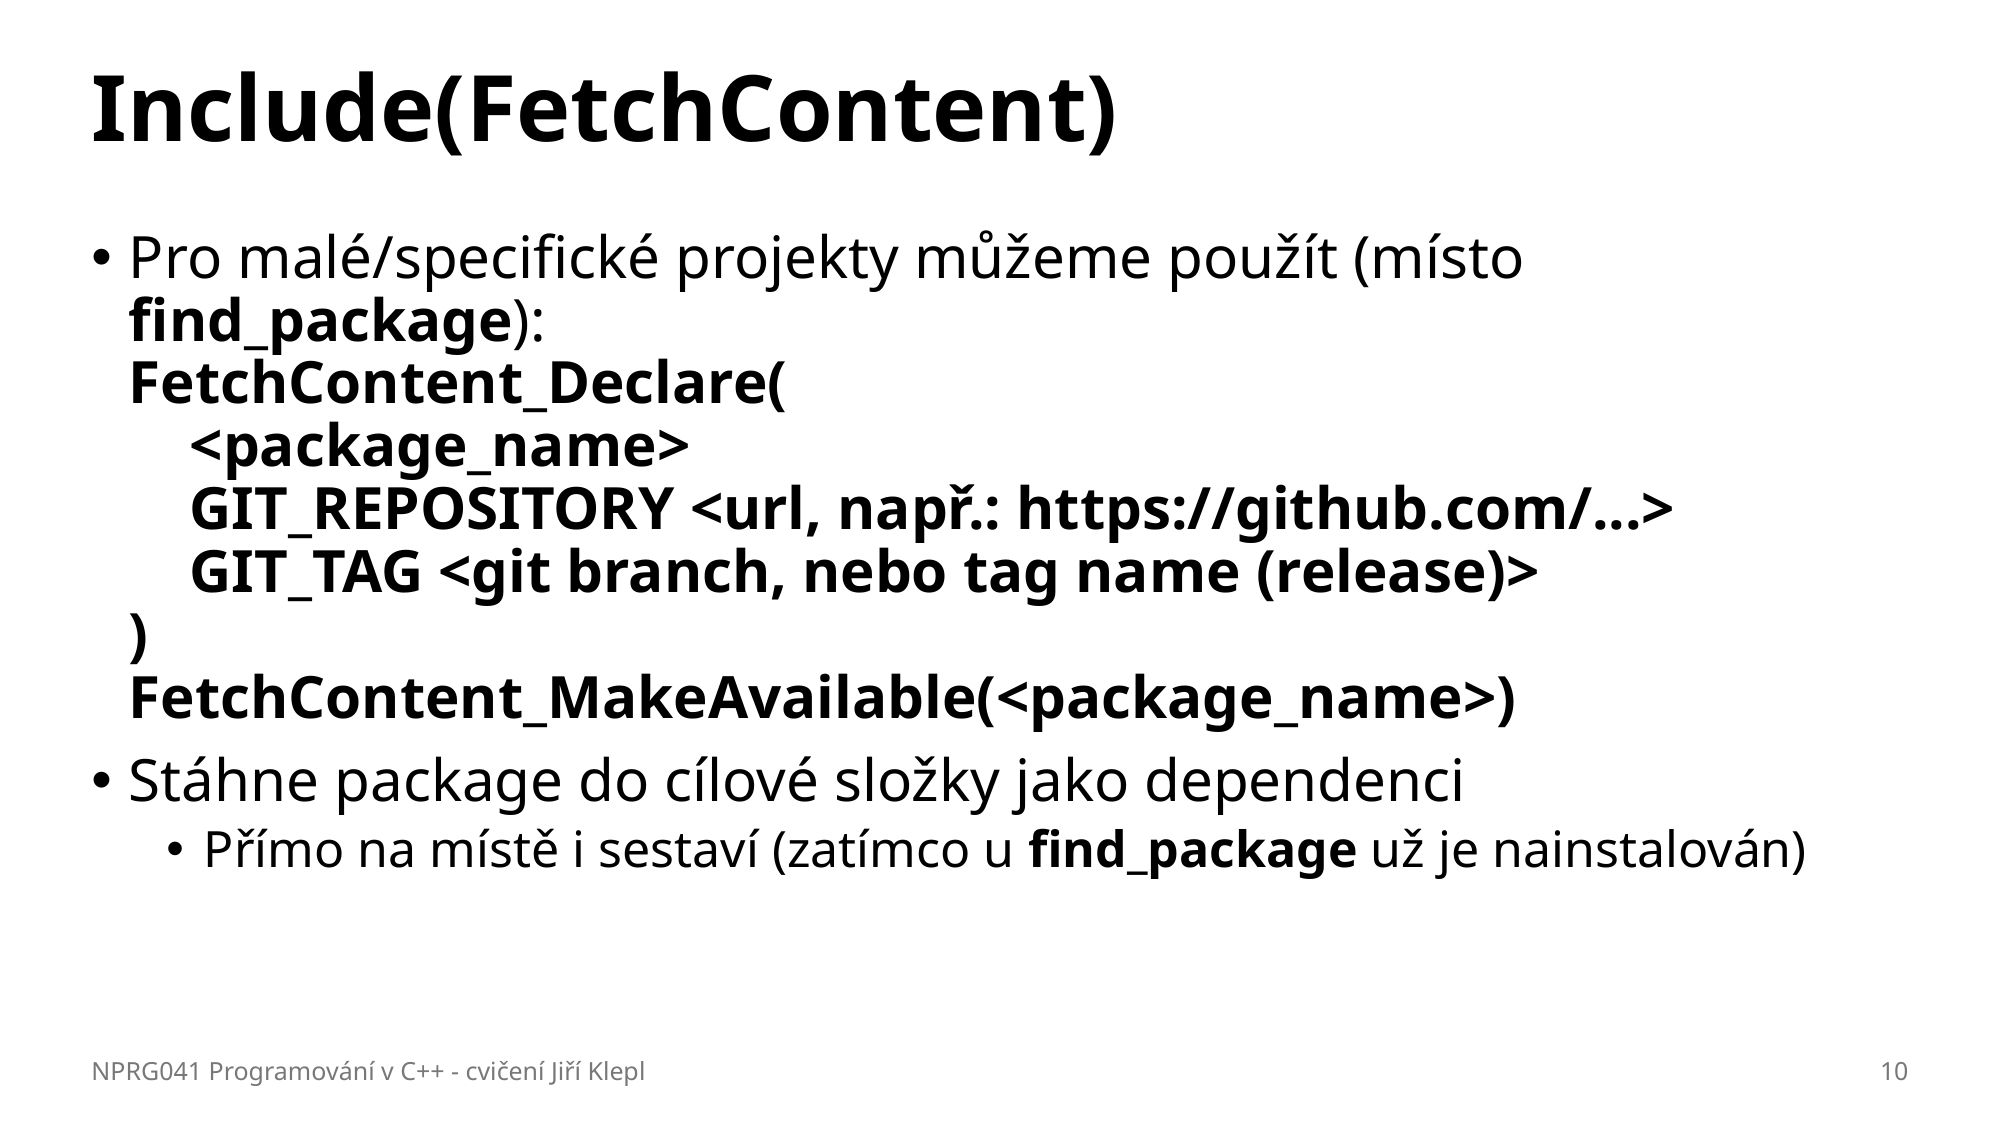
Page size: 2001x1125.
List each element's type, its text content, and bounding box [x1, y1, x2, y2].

title Include(FetchContent) [76, 3, 1924, 220]
list Pro malé/specifické projekty můžeme použít (místo find_package): FetchContent_Declare( <package_name> GIT_REPOSITORY <url, např.: https://github.com/...> GIT_TAG <git branch, nebo tag name (release)> ) FetchContent_MakeAvailable(<package_name>) Stáhne package do cílové složky jako dependenci Přímo na místě i sestaví (zatímco u find_package už je nainstalován) [76, 220, 1924, 1014]
slide_number 10 [1473, 1042, 1924, 1103]
footer NPRG041 Programování v C++ - cvičení Jiří Klepl [76, 1042, 1338, 1103]
